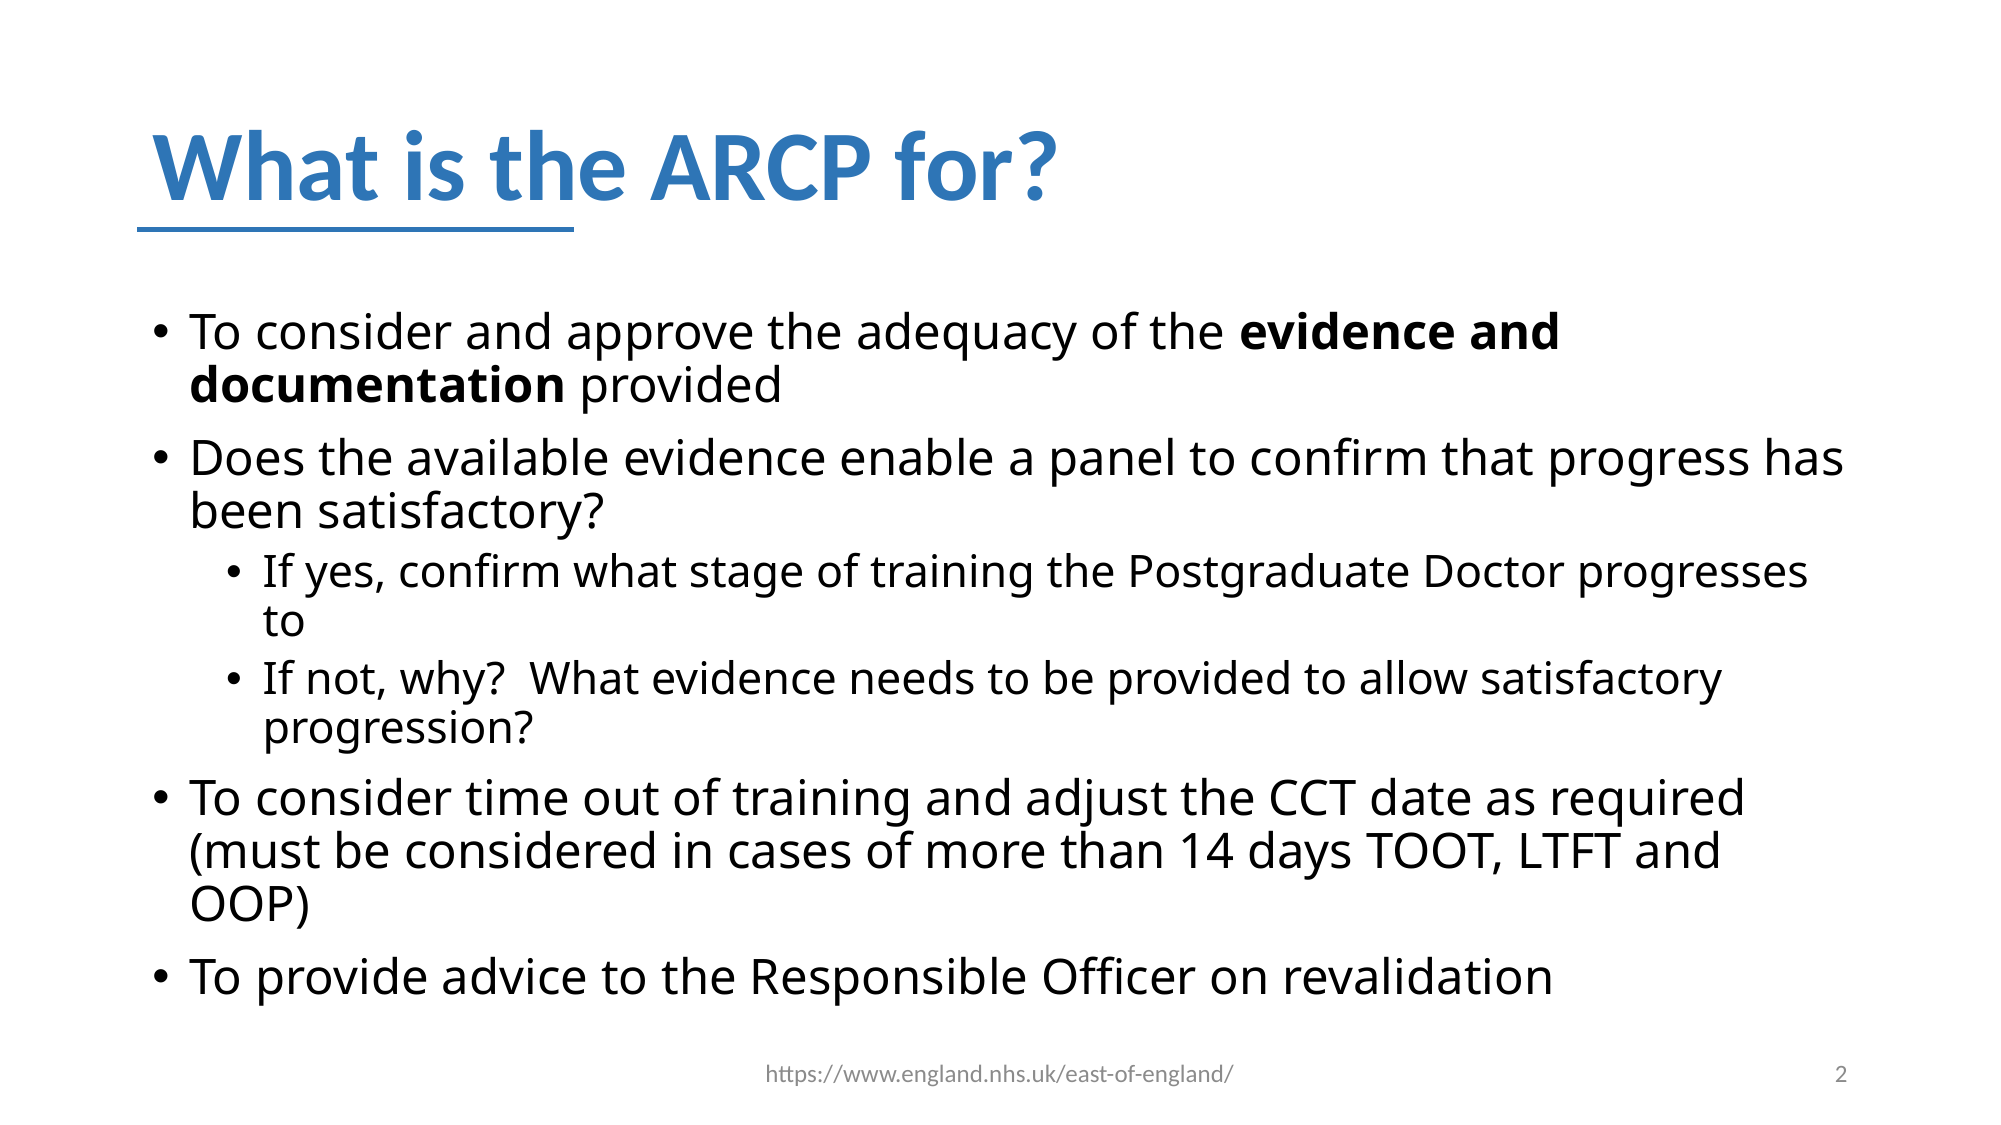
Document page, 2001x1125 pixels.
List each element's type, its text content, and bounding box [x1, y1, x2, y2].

list To consider and approve the adequacy of the evidence and documentation provided Does the available evidence enable a panel to confirm that progress has been satisfactory? If yes, confirm what stage of training the Postgraduate Doctor progresses to If not, why? What evidence needs to be provided to allow satisfactory progression? To consider time out of training and adjust the CCT date as required (must be considered in cases of more than 14 days TOOT, LTFT and OOP) To provide advice to the Responsible Officer on revalidation [137, 299, 1863, 1014]
footer https://www.england.nhs.uk/east-of-england/ [662, 1042, 1338, 1103]
title What is the ARCP for? [137, 59, 1863, 278]
slide_number 2 [1412, 1042, 1863, 1103]
